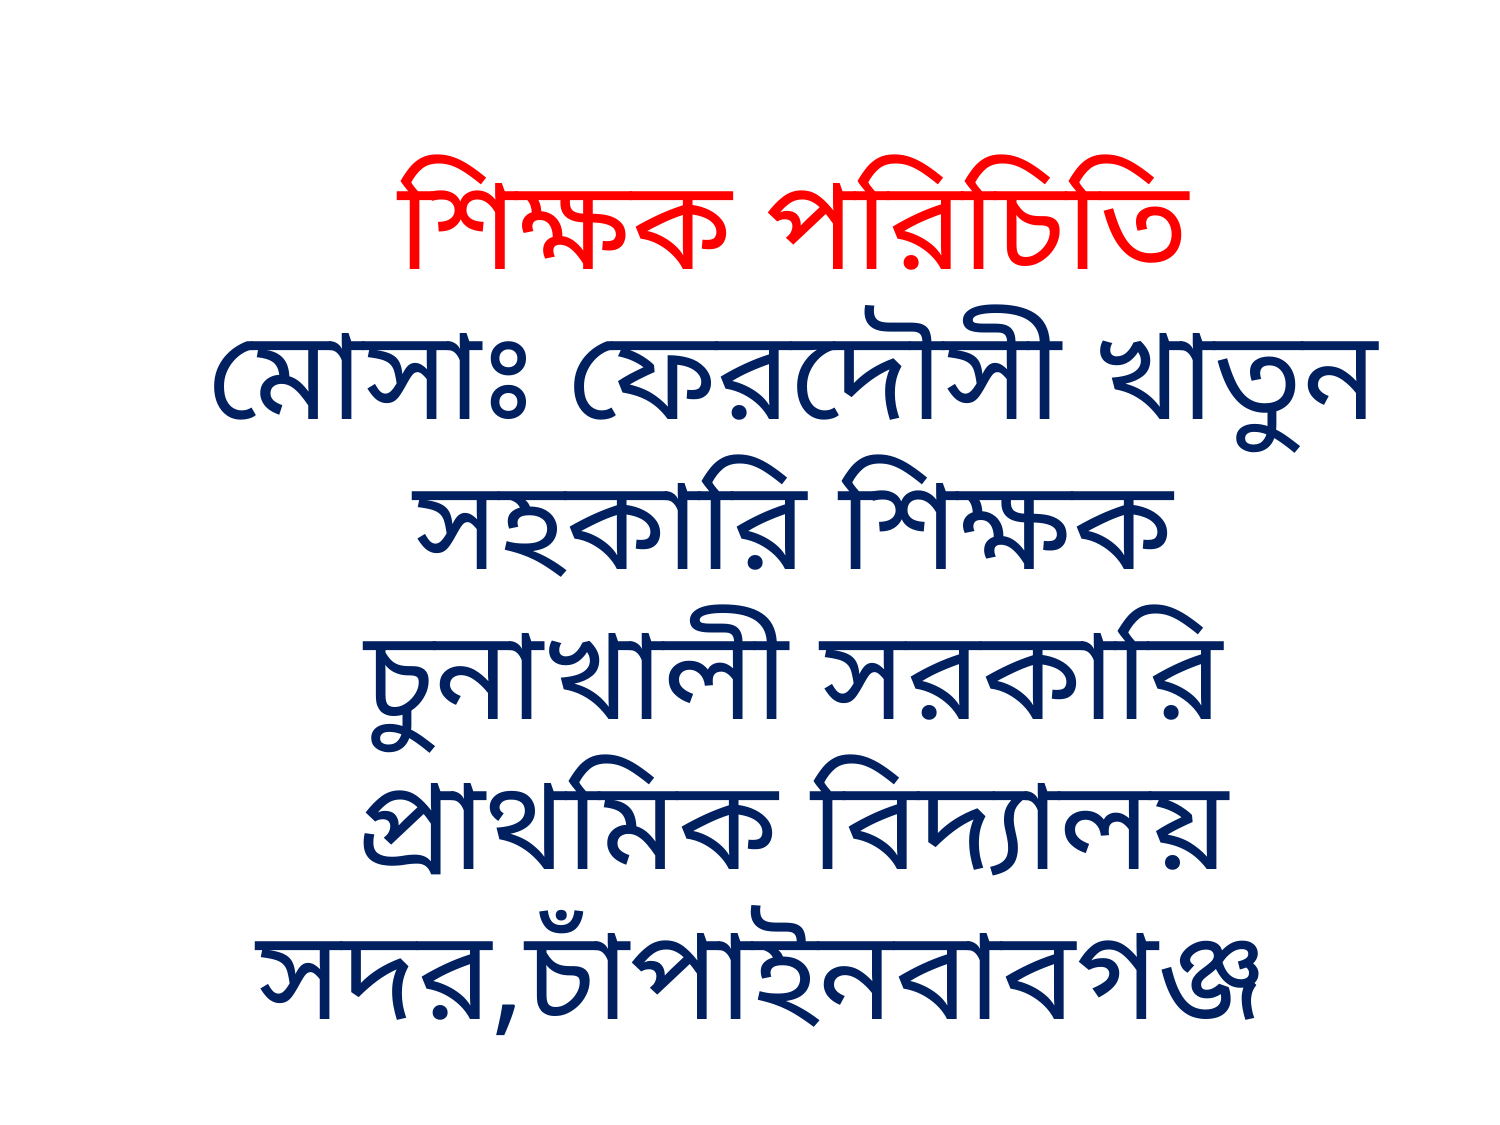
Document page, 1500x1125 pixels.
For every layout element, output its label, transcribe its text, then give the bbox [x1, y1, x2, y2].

text_box শিক্ষক পরিচিতি মোসাঃ ফেরদৌসী খাতুন সহকারি শিক্ষক চুনাখালী সরকারি প্রাথমিক বিদ্যালয় সদর,চাঁপাইনবাবগঞ্জ [137, 137, 1450, 1053]
